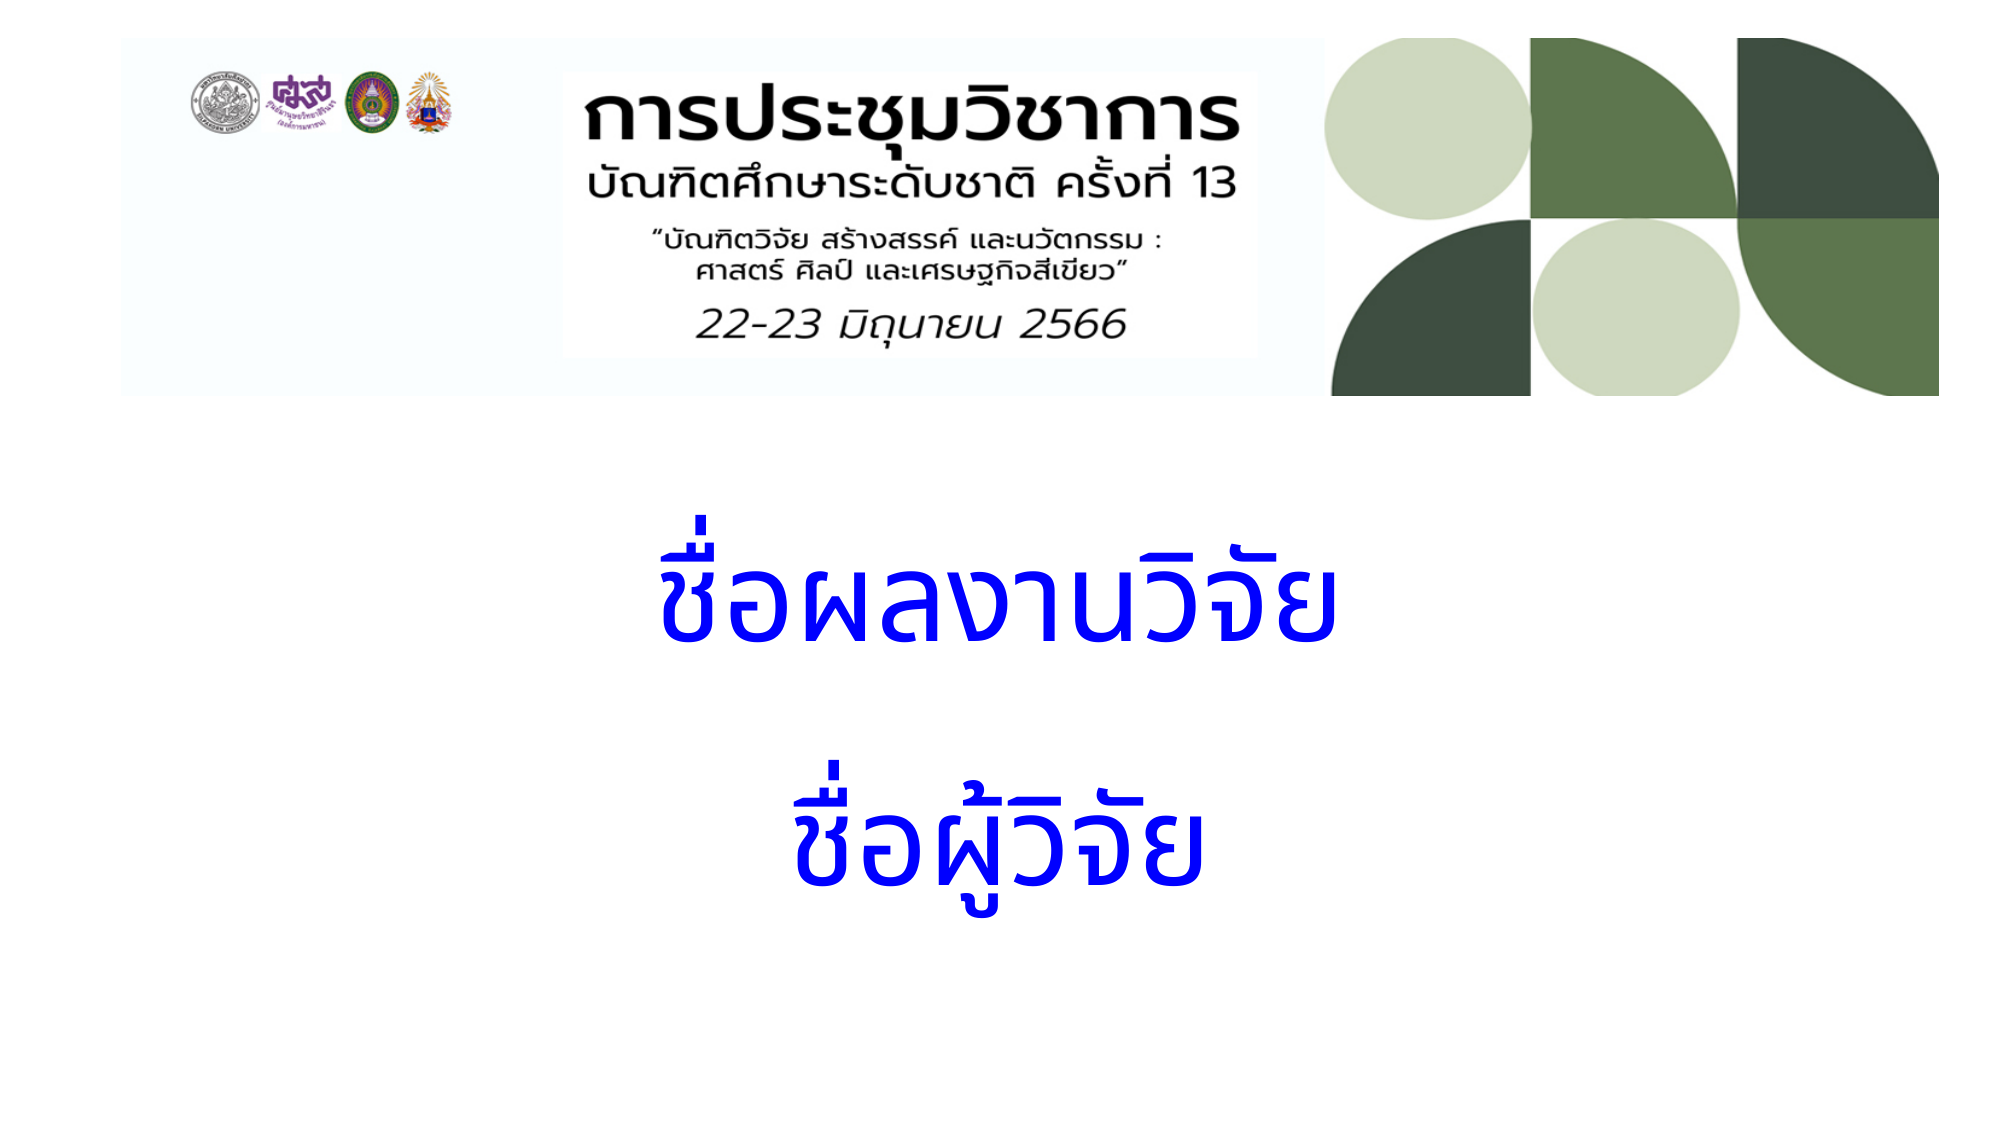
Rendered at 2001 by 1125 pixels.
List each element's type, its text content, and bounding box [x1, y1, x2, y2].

picture [121, 38, 1939, 396]
subtitle ชื่อผู้วิจัย [249, 770, 1750, 1042]
title ชื่อผลงานวิจัย [249, 396, 1750, 676]
